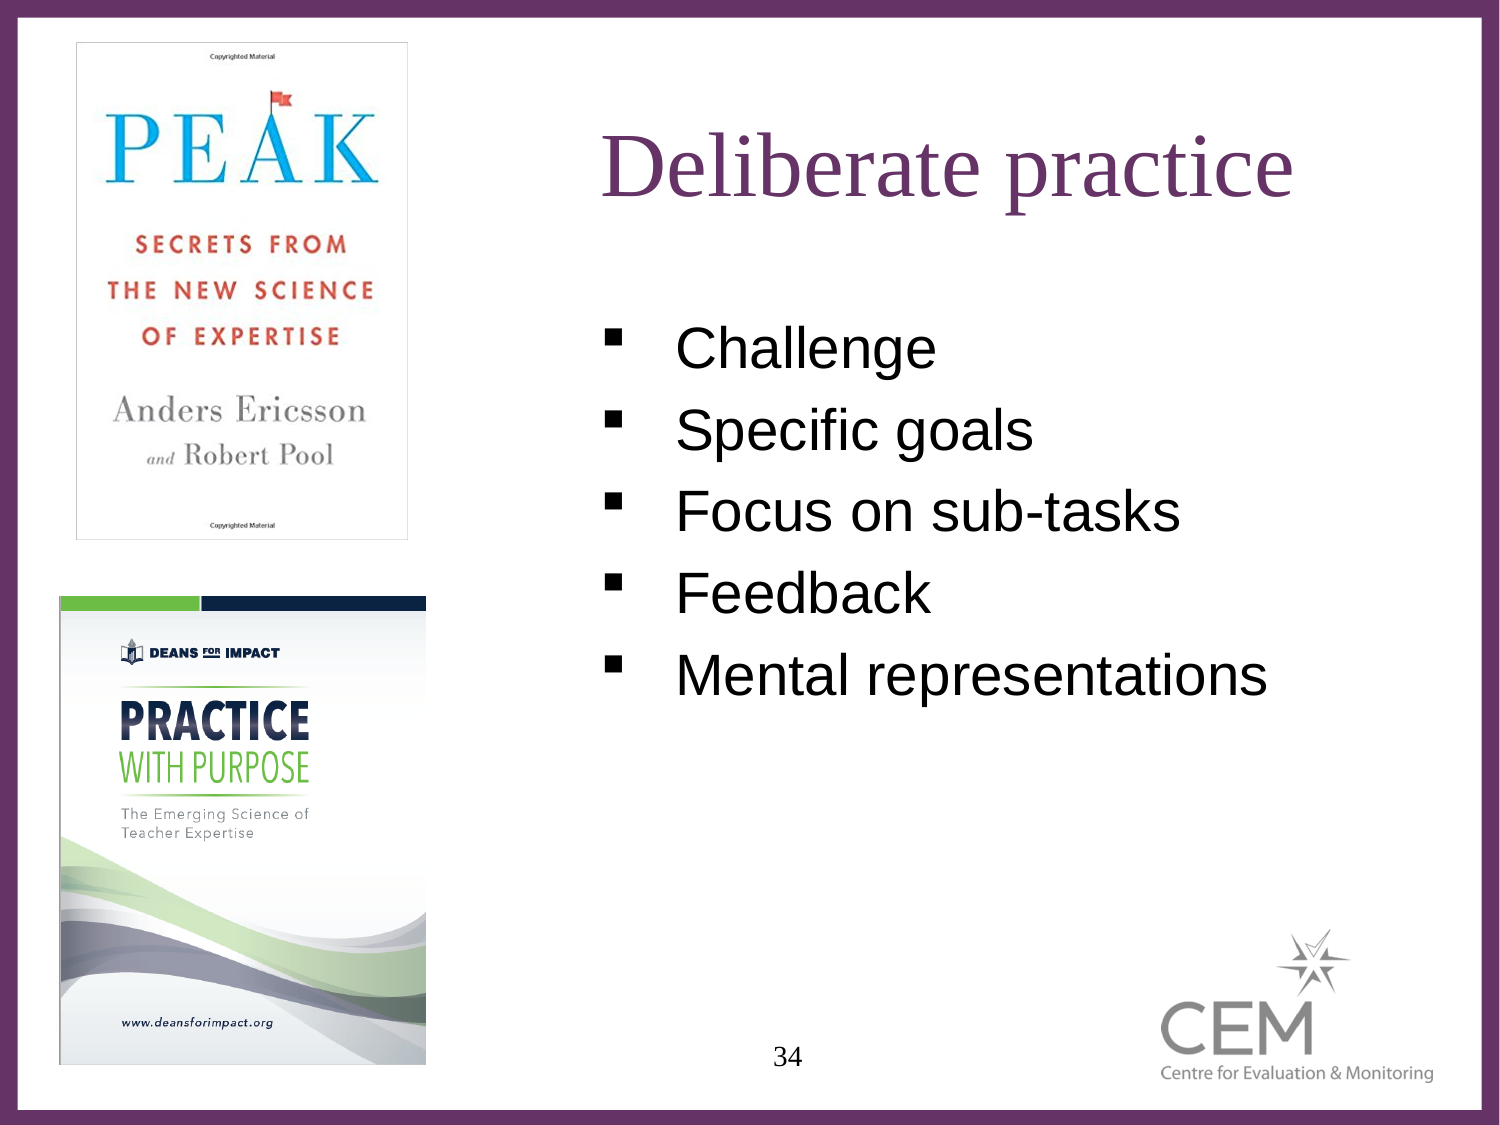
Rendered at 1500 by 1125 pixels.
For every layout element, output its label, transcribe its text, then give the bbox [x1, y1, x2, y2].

picture [1161, 929, 1433, 1083]
picture [59, 596, 426, 1065]
slide_number 34 [631, 1029, 944, 1100]
list Challenge Specific goals Focus on sub-tasks Feedback Mental representations [585, 302, 1388, 953]
picture [76, 42, 409, 540]
title Deliberate practice [585, 66, 1388, 254]
